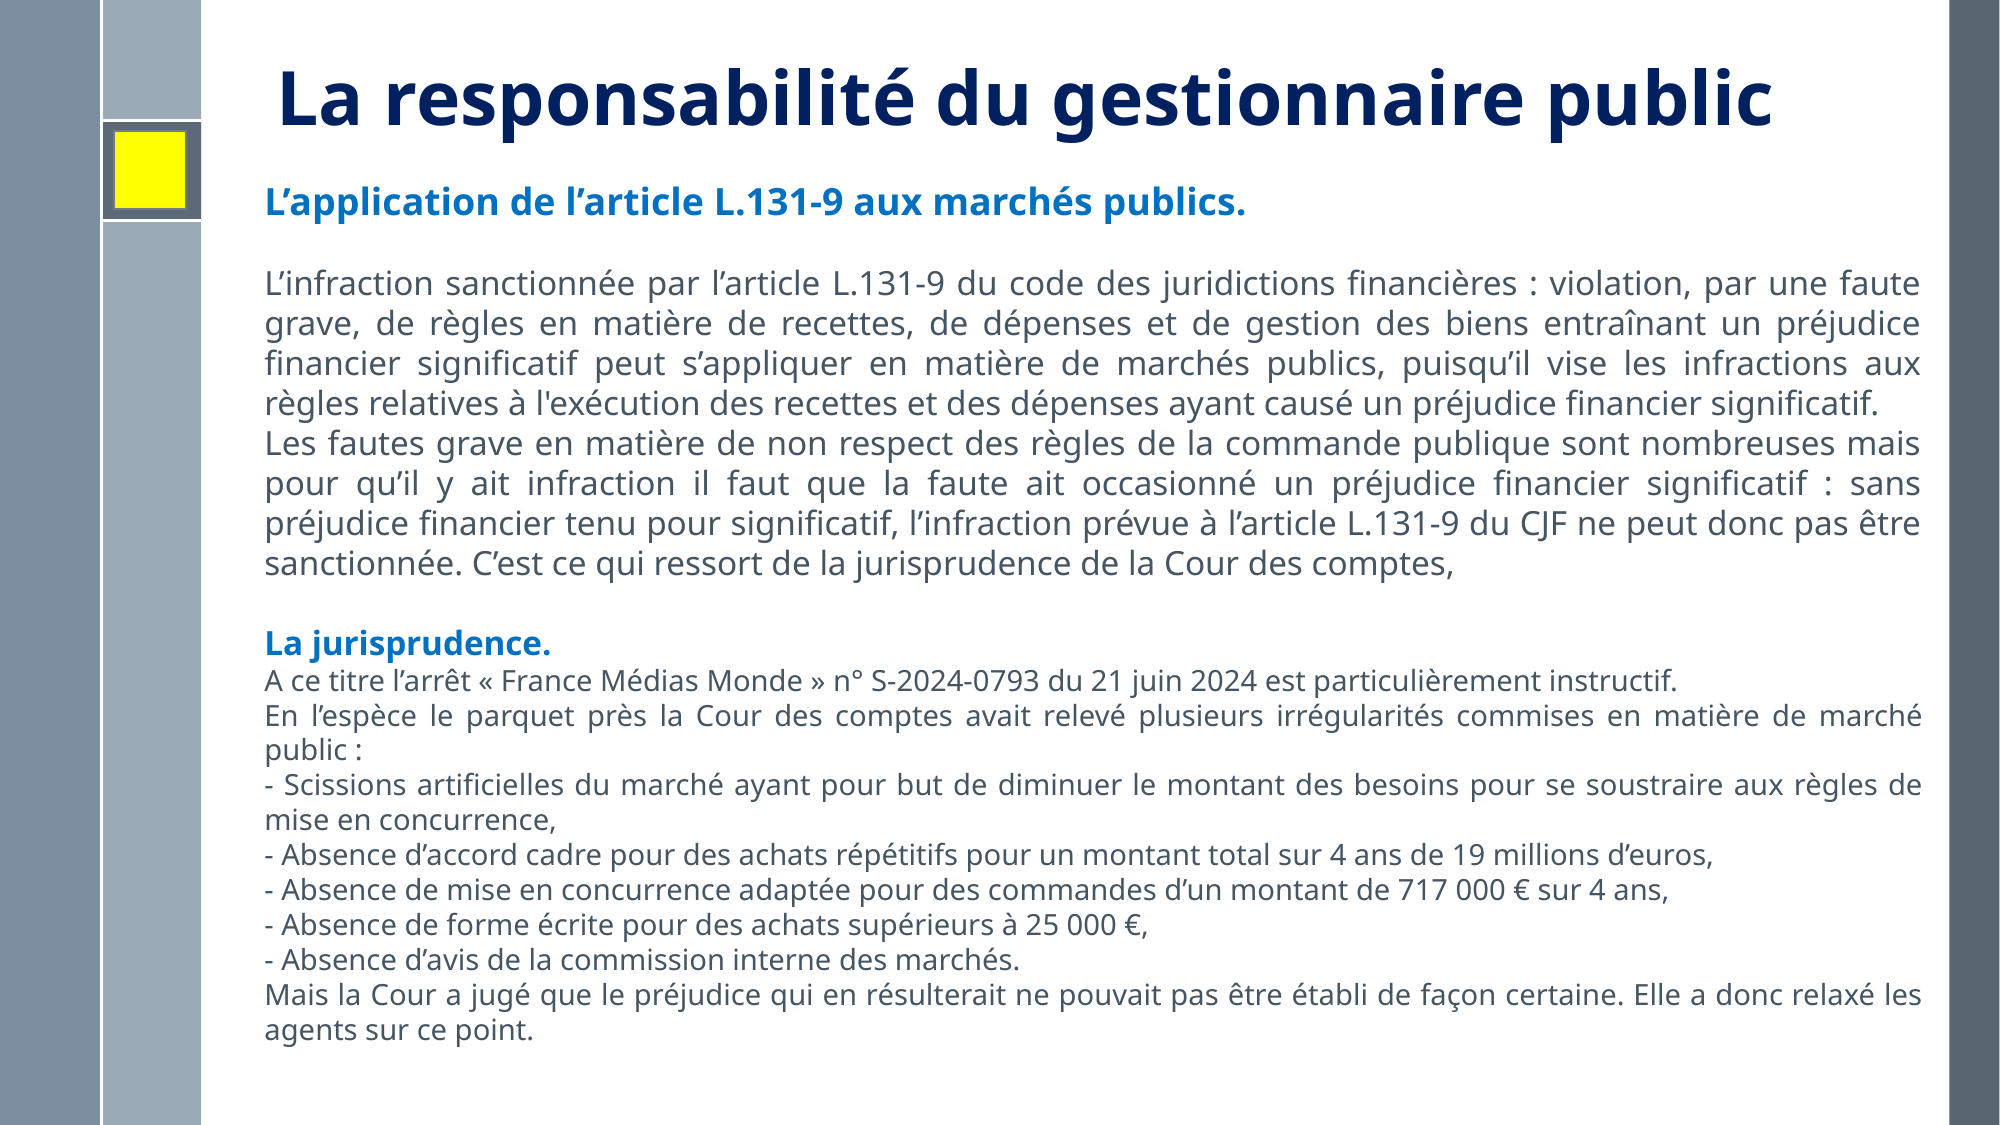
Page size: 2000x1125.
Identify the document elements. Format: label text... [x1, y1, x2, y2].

title La responsabilité du gestionnaire public [261, 29, 1867, 149]
text_box L’application de l’article L.131-9 aux marchés publics. L’infraction sanctionnée par l’article L.131-9 du code des juridictions financières : violation, par une faute grave, de règles en matière de recettes, de dépenses et de gestion des biens entraînant un préjudice financier significatif peut s’appliquer en matière de marchés publics, puisqu’il vise les infractions aux règles relatives à l'exécution des recettes et des dépenses ayant causé un préjudice financier significatif. Les fautes grave en matière de non respect des règles de la commande publique sont nombreuses mais pour qu’il y ait infraction il faut que la faute ait occasionné un préjudice financier significatif : sans préjudice financier tenu pour significatif, l’infraction prévue à l’article L.131-9 du CJF ne peut donc pas être sanctionnée. C’est ce qui ressort de la jurisprudence de la Cour des comptes, La jurisprudence. A ce titre l’arrêt « France Médias Monde » n° S-2024-0793 du 21 juin 2024 est particulièrement instructif. En l’espèce le parquet près la Cour des comptes avait relevé plusieurs irrégularités commises en matière de marché public : - Scissions artificielles du marché ayant pour but de diminuer le montant des besoins pour se soustraire aux règles de mise en concurrence, - Absence d’accord cadre pour des achats répétitifs pour un montant total sur 4 ans de 19 millions d’euros, - Absence de mise en concurrence adaptée pour des commandes d’un montant de 717 000 € sur 4 ans, - Absence de forme écrite pour des achats supérieurs à 25 000 €, - Absence d’avis de la commission interne des marchés. Mais la Cour a jugé que le préjudice qui en résulterait ne pouvait pas être établi de façon certaine. Elle a donc relaxé les agents sur ce point. [249, 170, 1939, 1094]
picture [113, 130, 187, 210]
